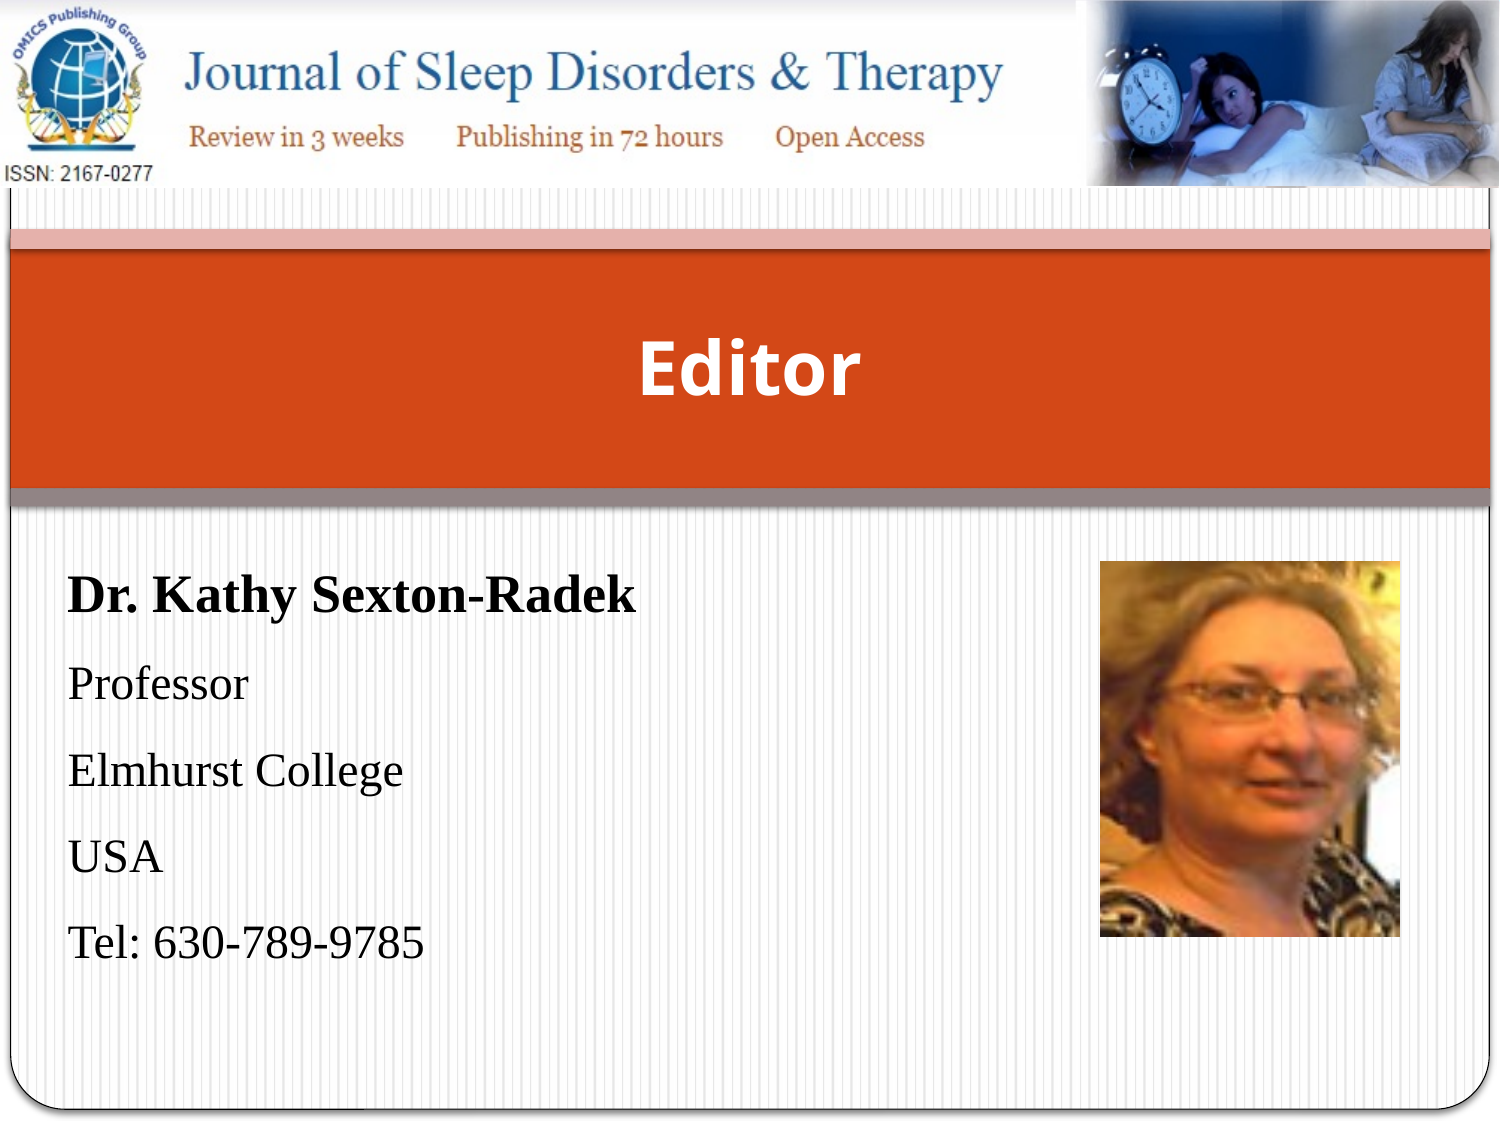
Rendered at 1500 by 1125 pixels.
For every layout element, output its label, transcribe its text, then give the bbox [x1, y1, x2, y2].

picture [0, 0, 1500, 188]
picture [1099, 561, 1401, 938]
title Editor [401, 264, 1098, 475]
text_box Dr. Kathy Sexton-Radek Professor Elmhurst College USA Tel: 630-789-9785 [52, 518, 1141, 976]
